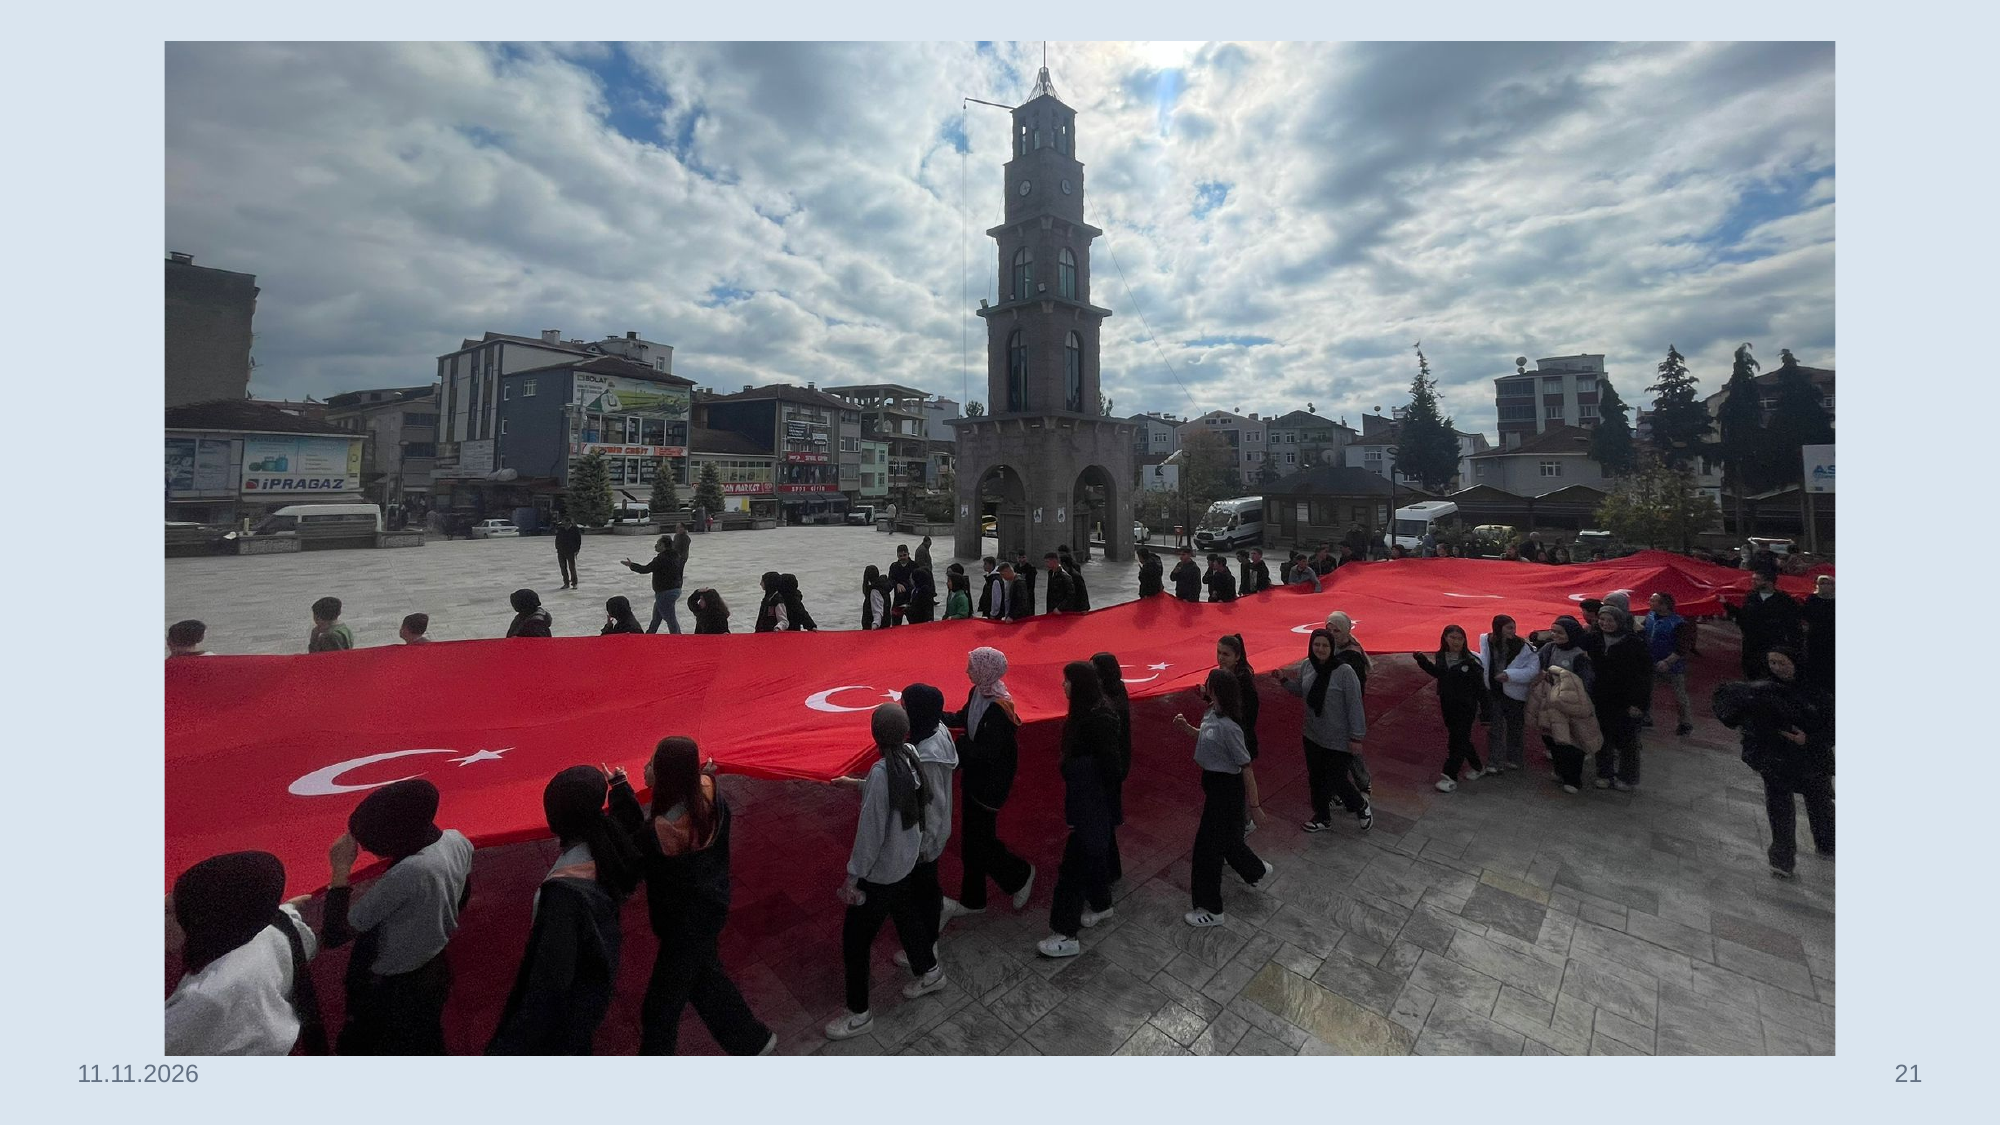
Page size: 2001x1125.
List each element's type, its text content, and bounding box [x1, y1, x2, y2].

picture [164, 41, 1836, 1056]
slide_number 21 [1665, 1042, 1938, 1103]
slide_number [62, 1042, 513, 1103]
